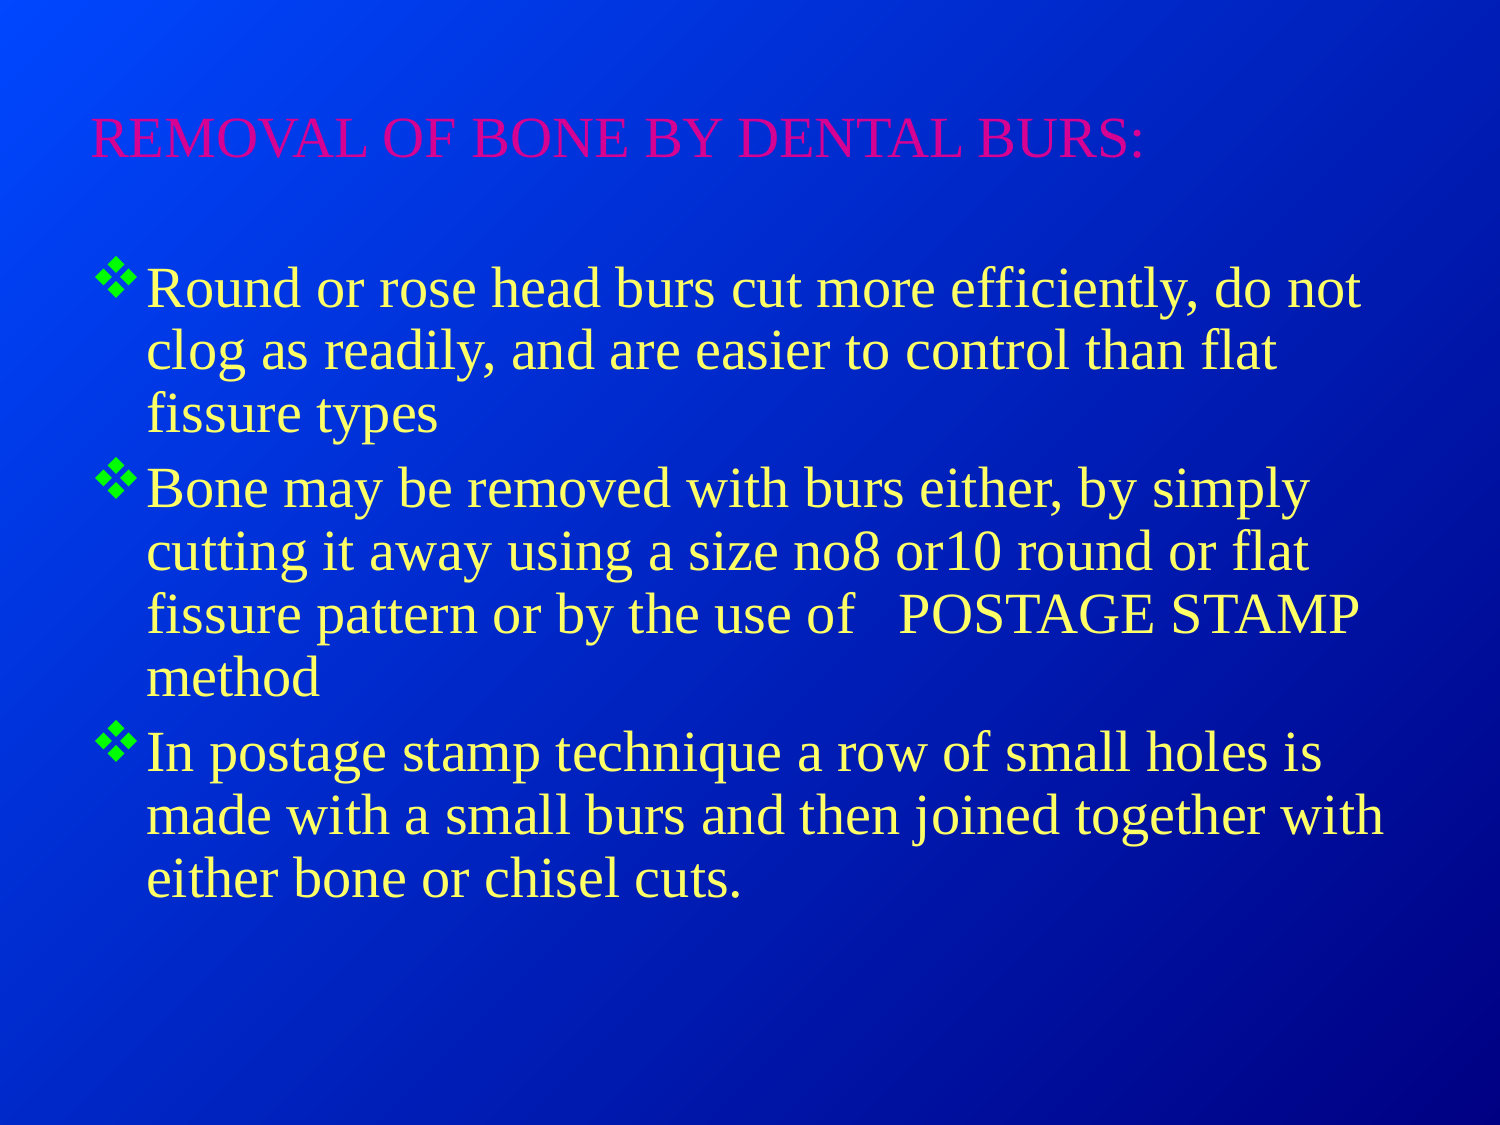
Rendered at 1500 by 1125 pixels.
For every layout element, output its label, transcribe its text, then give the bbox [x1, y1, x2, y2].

list REMOVAL OF BONE BY DENTAL BURS: Round or rose head burs cut more efficiently, do not clog as readily, and are easier to control than flat fissure types Bone may be removed with burs either, by simply cutting it away using a size no8 or10 round or flat fissure pattern or by the use of POSTAGE STAMP method In postage stamp technique a row of small holes is made with a small burs and then joined together with either bone or chisel cuts. [75, 99, 1425, 1005]
